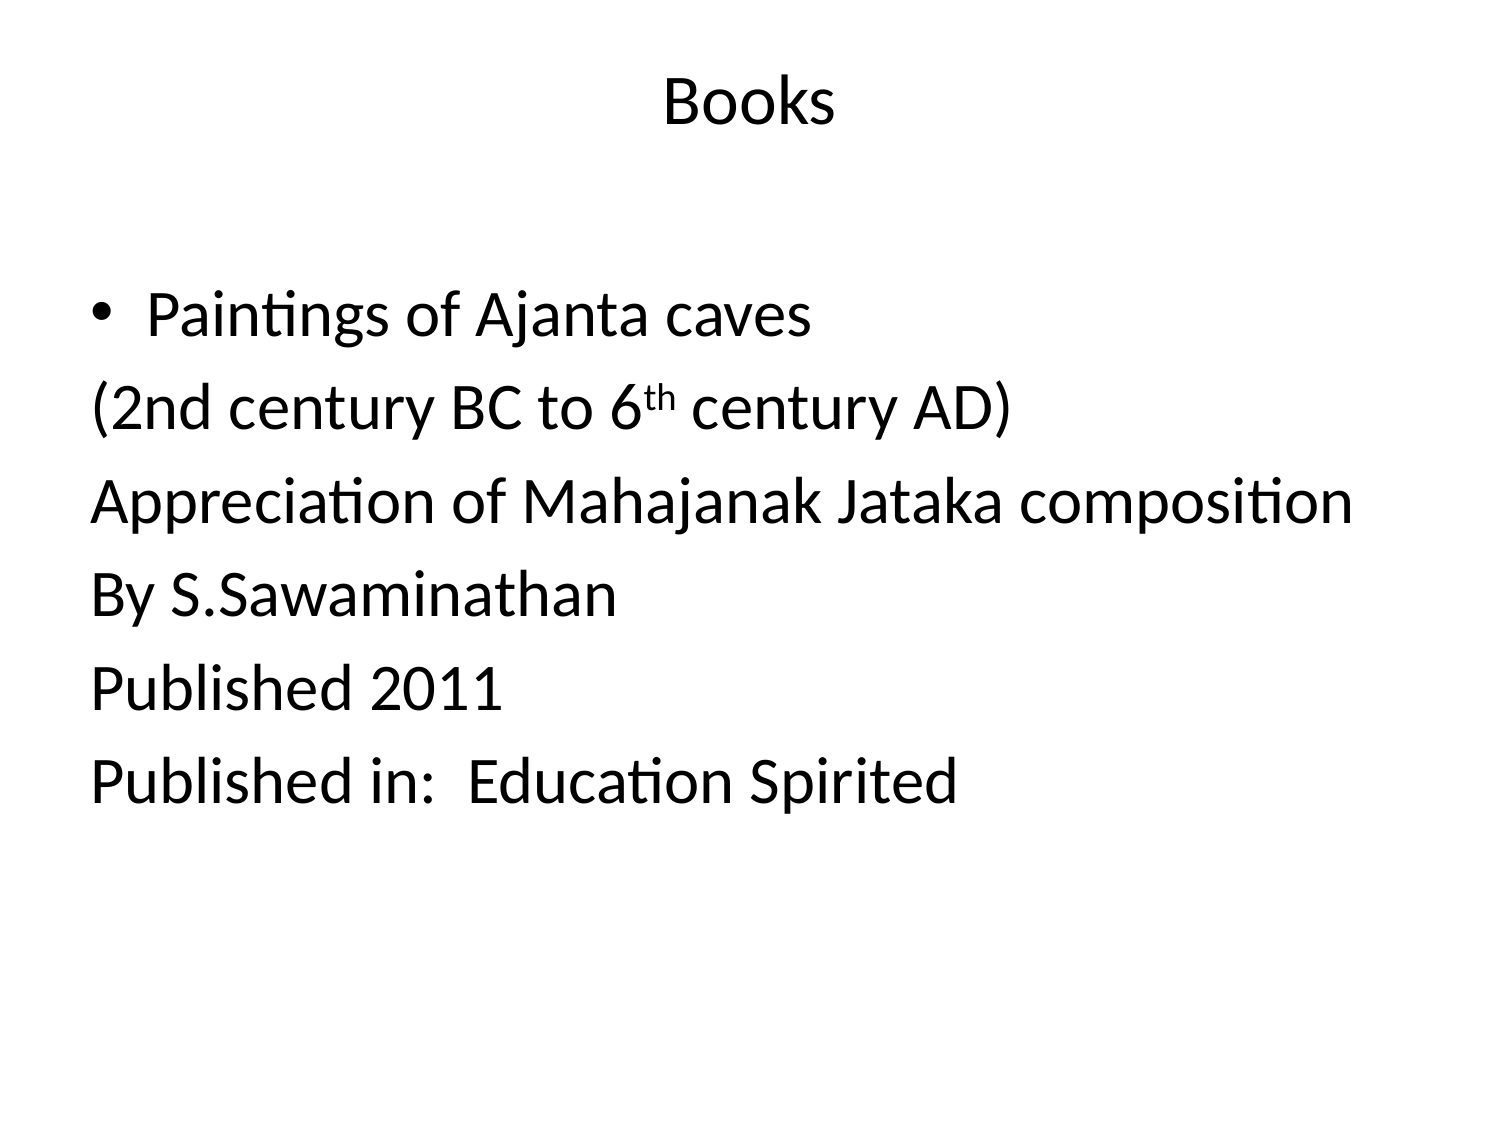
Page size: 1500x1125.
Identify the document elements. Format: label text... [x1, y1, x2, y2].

title Books [75, 45, 1425, 233]
list Paintings of Ajanta caves (2nd century BC to 6th century AD) Appreciation of Mahajanak Jataka composition By S.Sawaminathan Published 2011 Published in: Education Spirited [75, 262, 1425, 1005]
